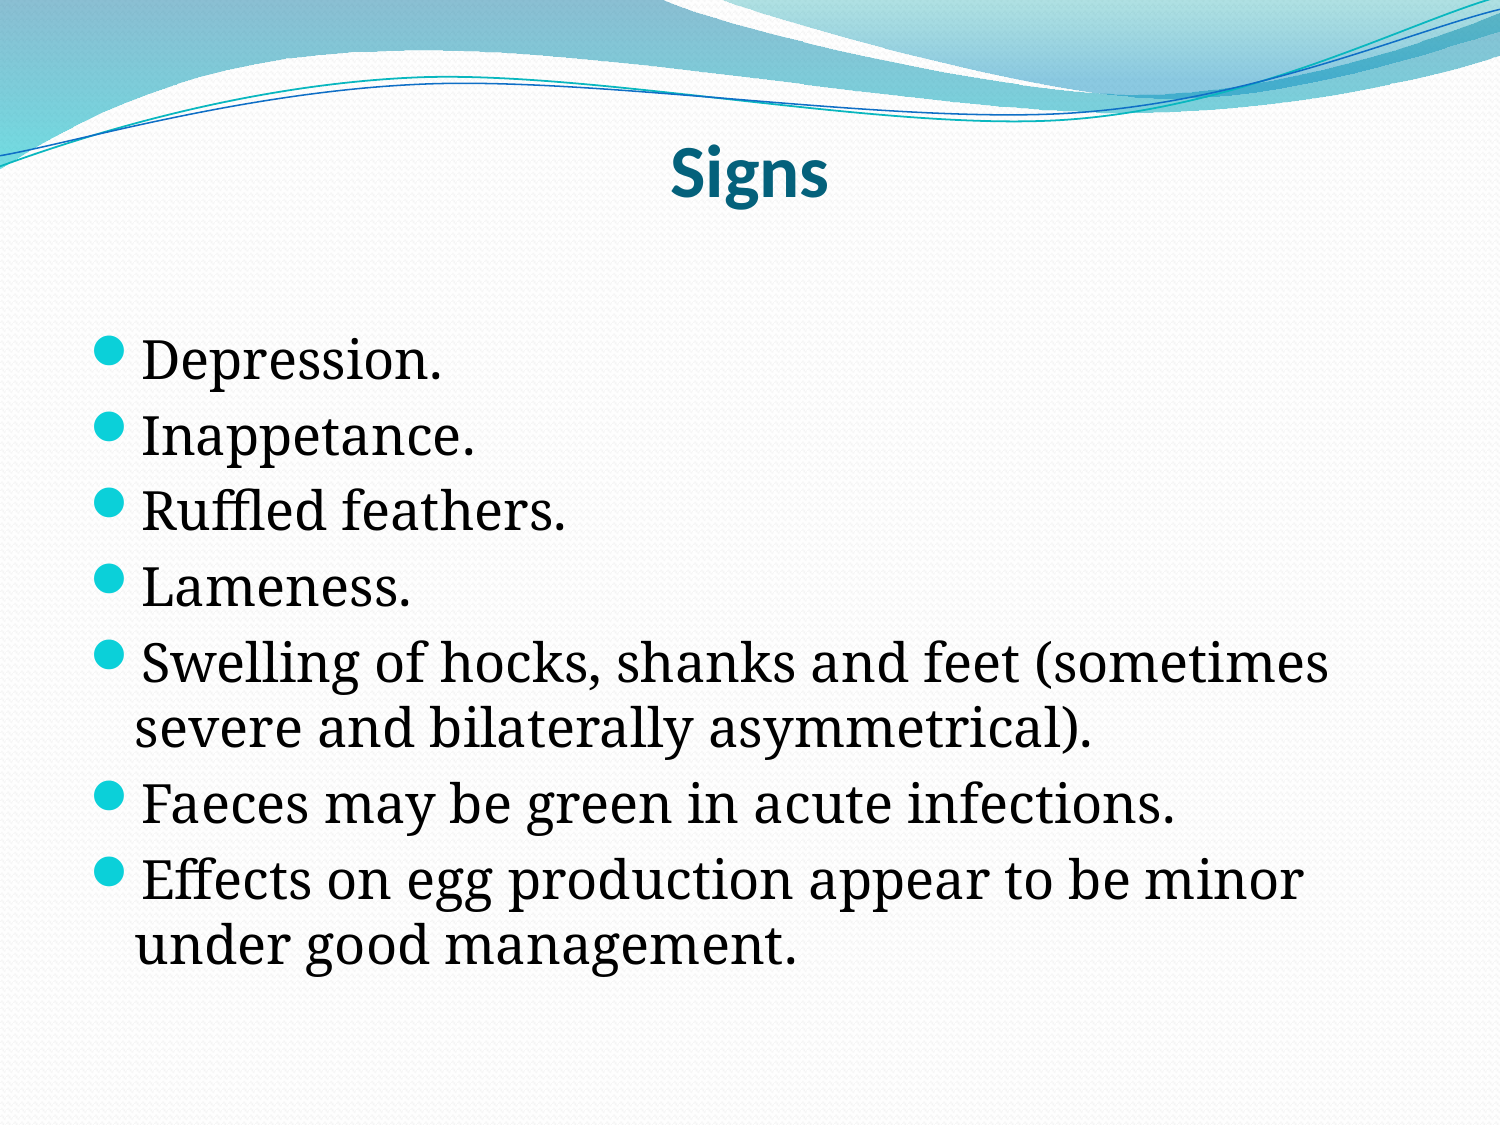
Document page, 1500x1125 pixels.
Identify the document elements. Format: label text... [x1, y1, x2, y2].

list Depression. Inappetance. Ruffled feathers. Lameness. Swelling of hocks, shanks and feet (sometimes severe and bilaterally asymmetrical). Faeces may be green in acute infections. Effects on egg production appear to be minor under good management. [75, 317, 1425, 1038]
title Signs [75, 115, 1425, 303]
